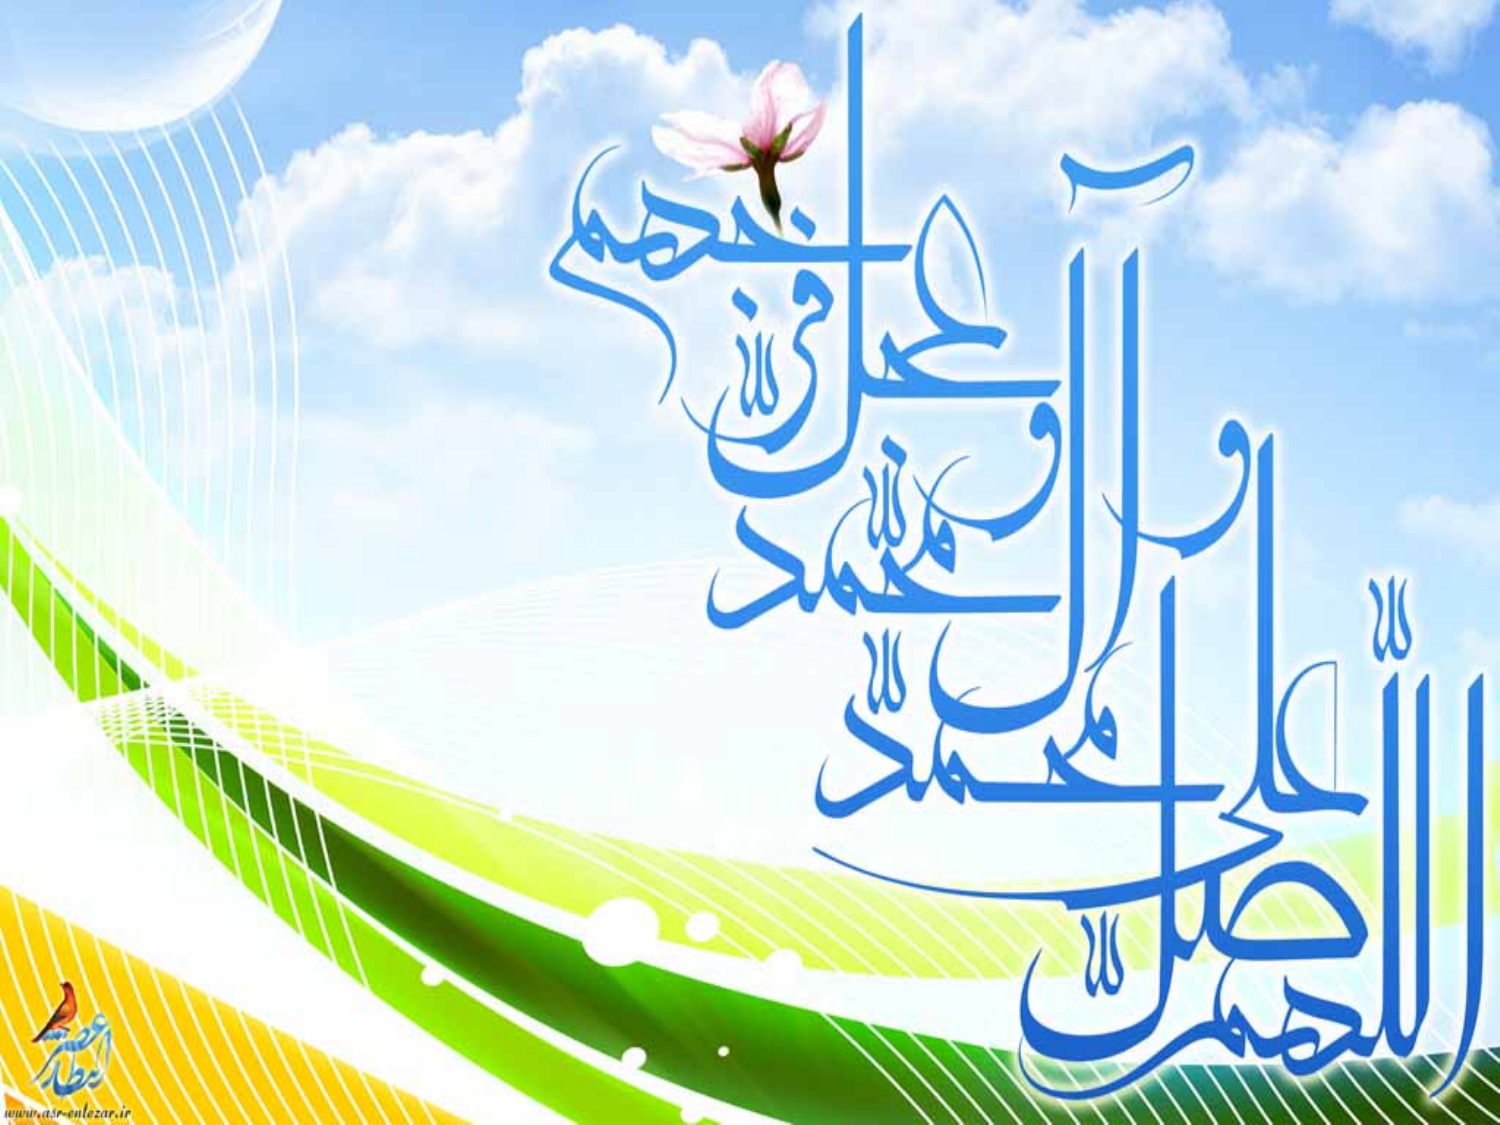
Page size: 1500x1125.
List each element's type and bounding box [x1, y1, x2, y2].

list [0, 0, 1500, 1125]
